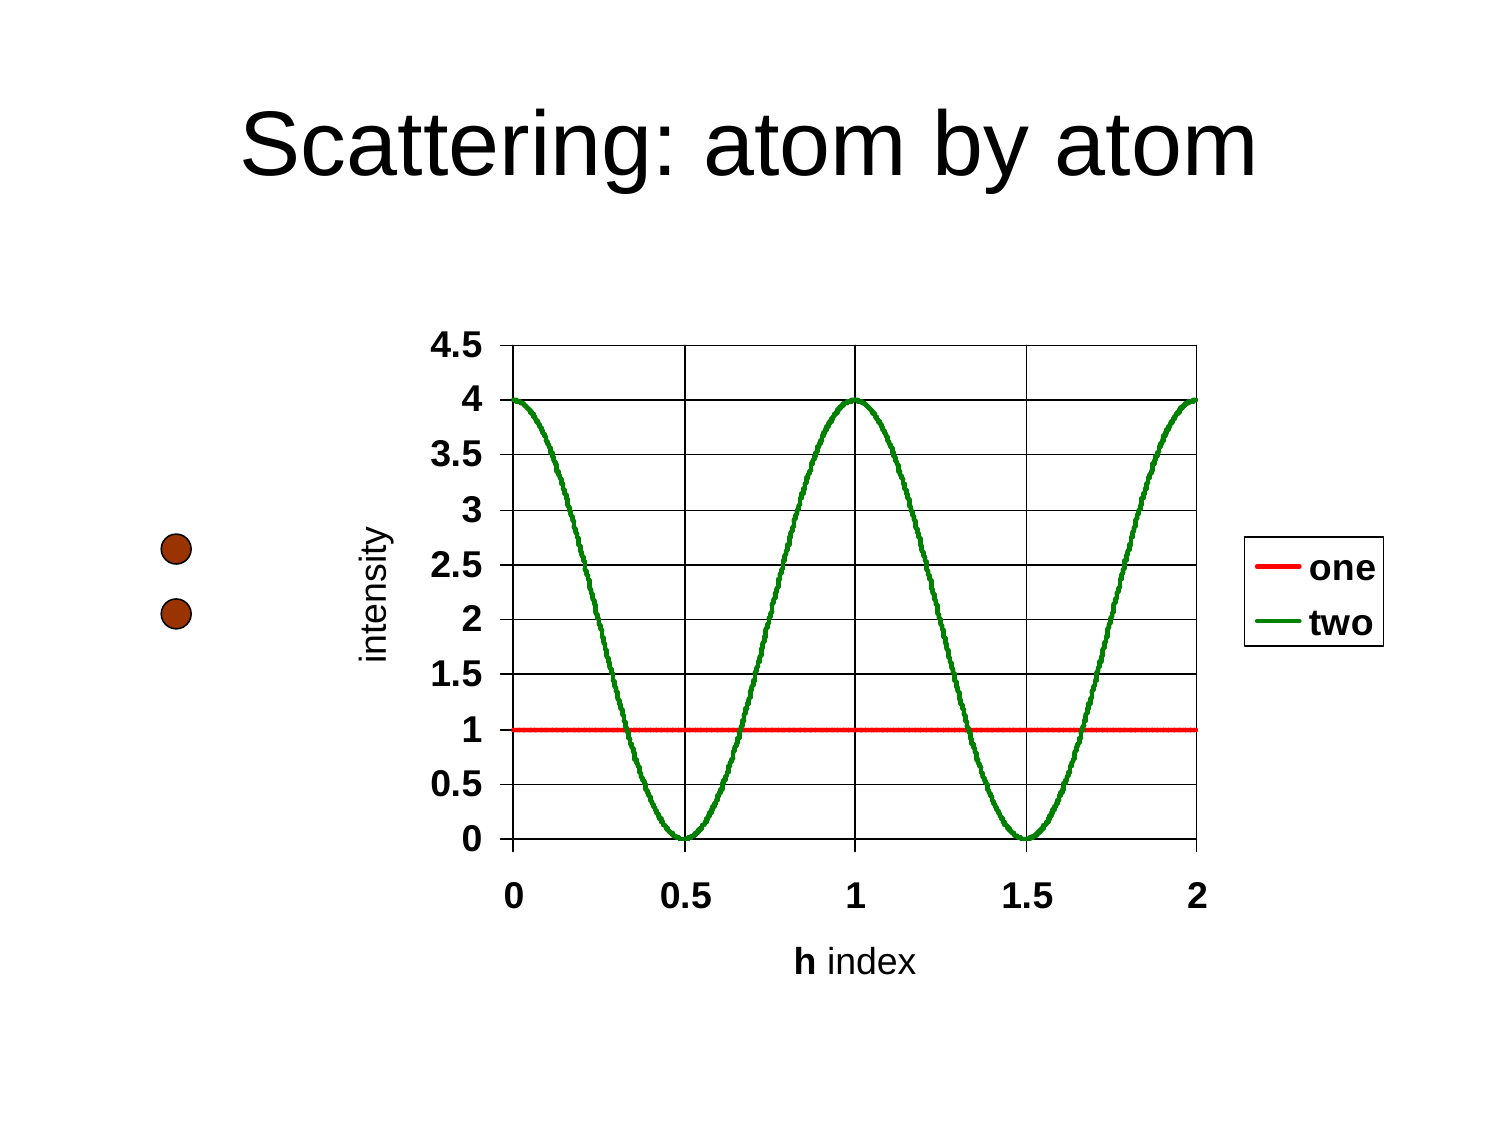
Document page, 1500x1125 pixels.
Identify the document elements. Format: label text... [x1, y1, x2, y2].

title Scattering: atom by atom [75, 45, 1425, 233]
text_box [161, 598, 192, 629]
text_box [161, 534, 192, 565]
text_box h index [778, 963, 932, 990]
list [400, 288, 1400, 955]
text_box intensity [340, 511, 395, 679]
